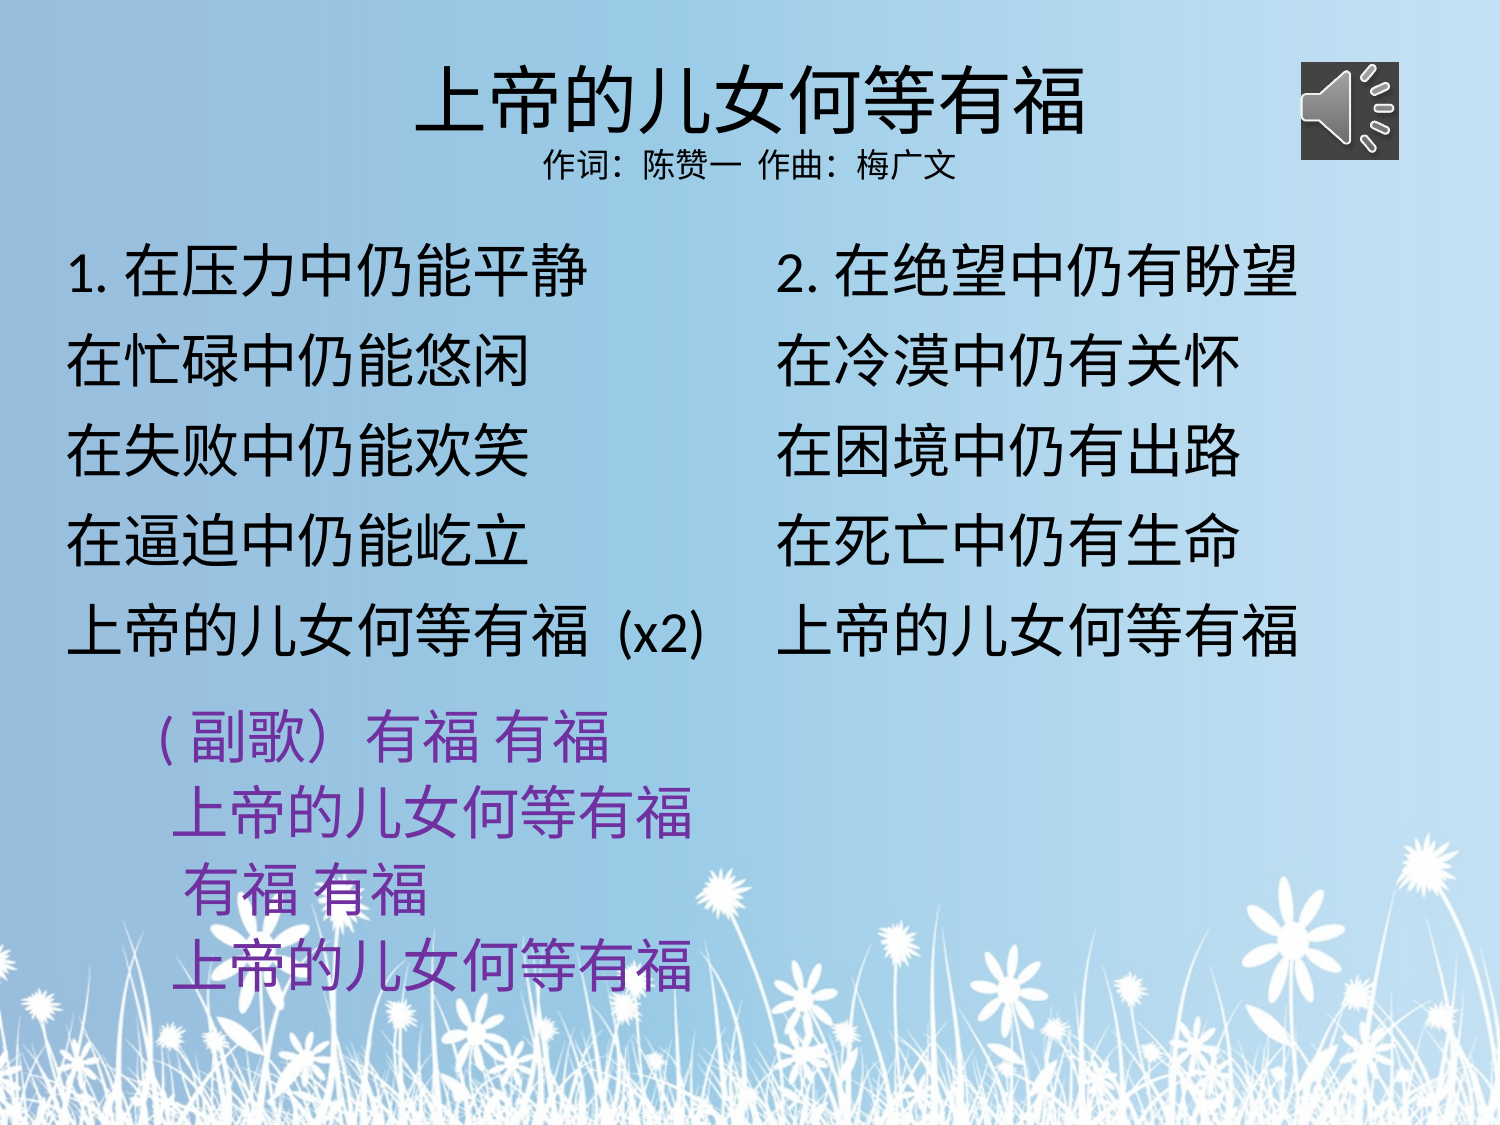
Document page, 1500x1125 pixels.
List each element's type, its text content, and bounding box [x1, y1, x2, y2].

picture [1299, 60, 1401, 162]
list 1.在压力中仍能平静 在忙碌中仍能悠闲 在失败中仍能欢笑 在逼迫中仍能屹立 上帝的儿女何等有福 (x2) (副歌）有福 有福 上帝的儿女何等有福 有福 有福 上帝的儿女何等有福 2.在绝望中仍有盼望 在冷漠中仍有关怀 在困境中仍有出路 在死亡中仍有生命 上帝的儿女何等有福 [50, 212, 1425, 1038]
title 上帝的儿女何等有福 作词：陈赞一 作曲：梅广文 [75, 24, 1425, 212]
